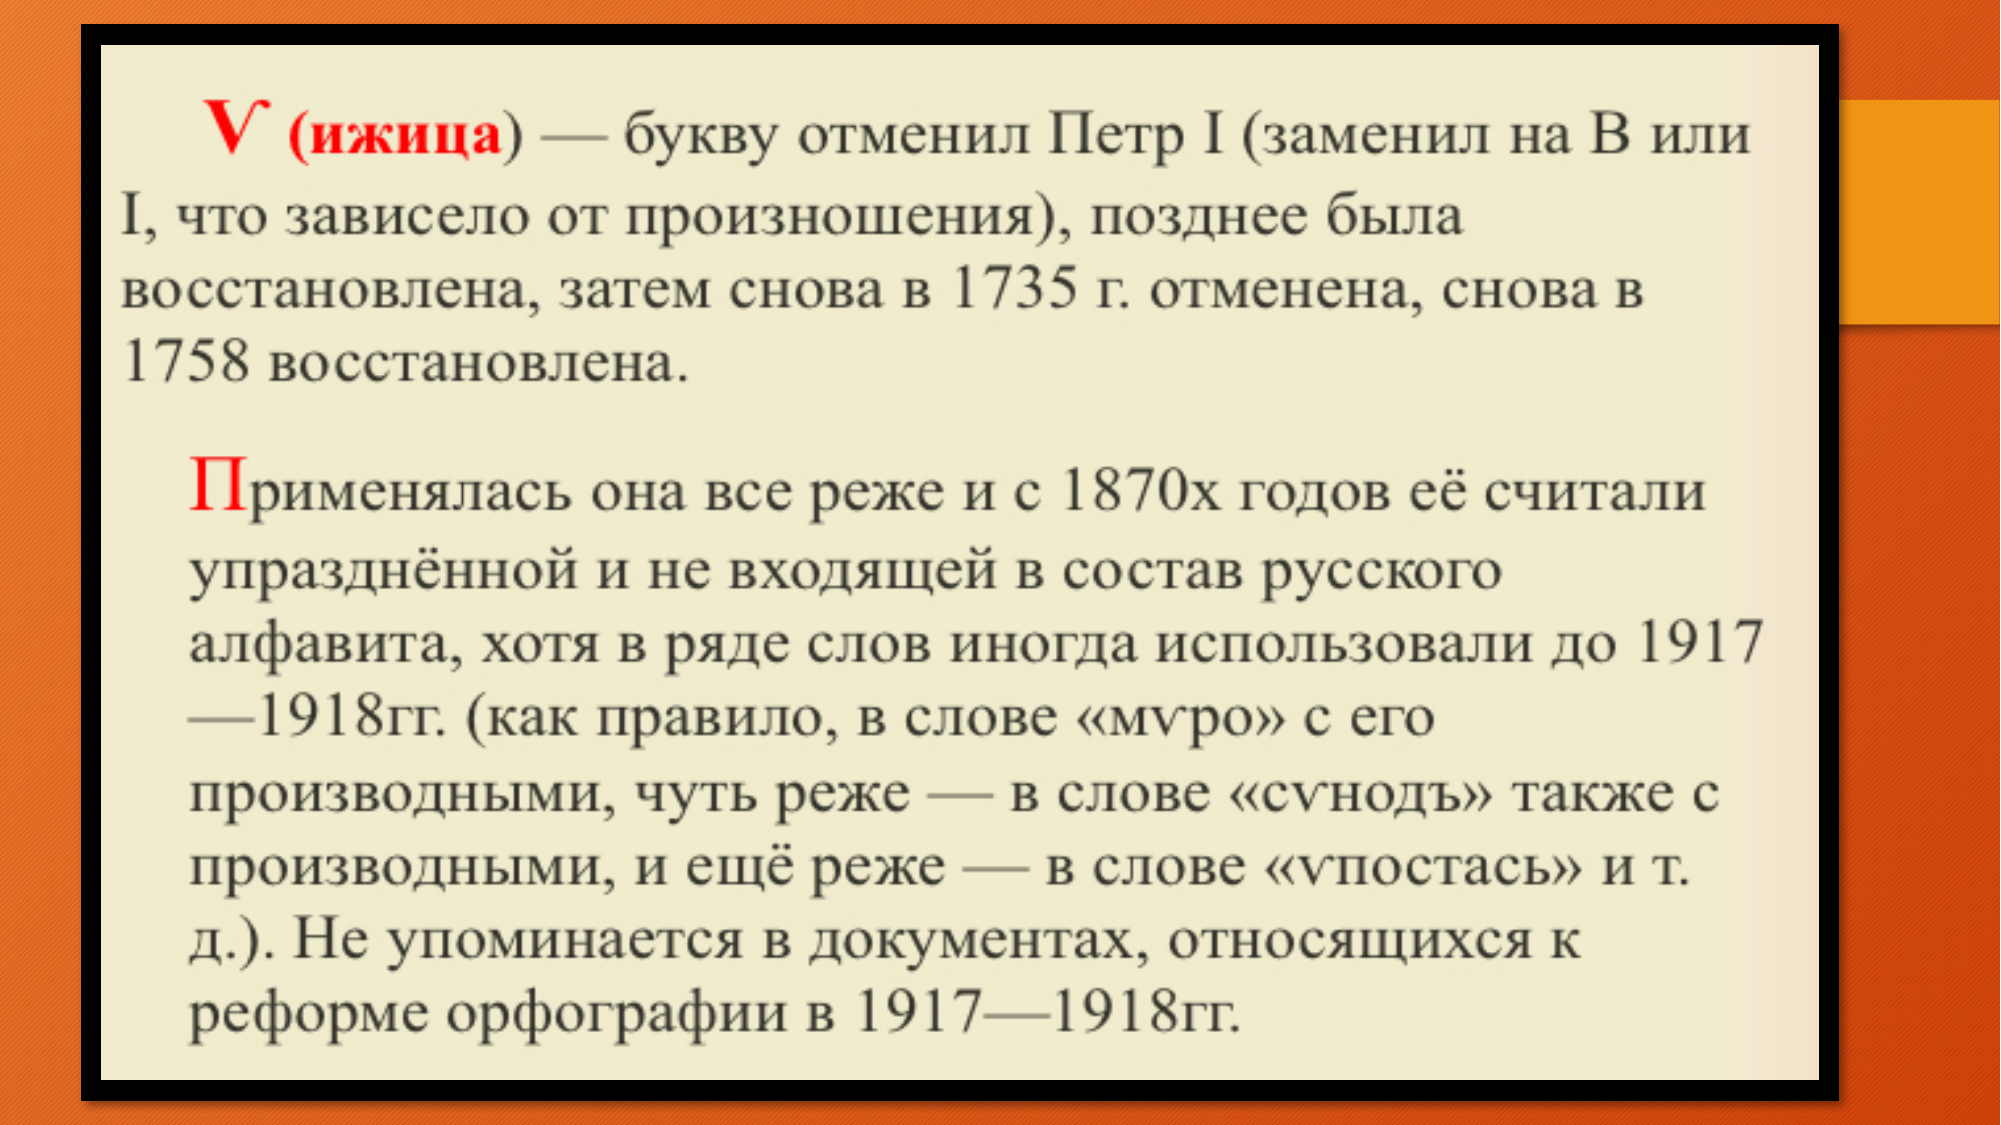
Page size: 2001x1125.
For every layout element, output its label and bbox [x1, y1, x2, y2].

picture [101, 44, 1819, 1081]
picture [1839, 325, 2000, 347]
